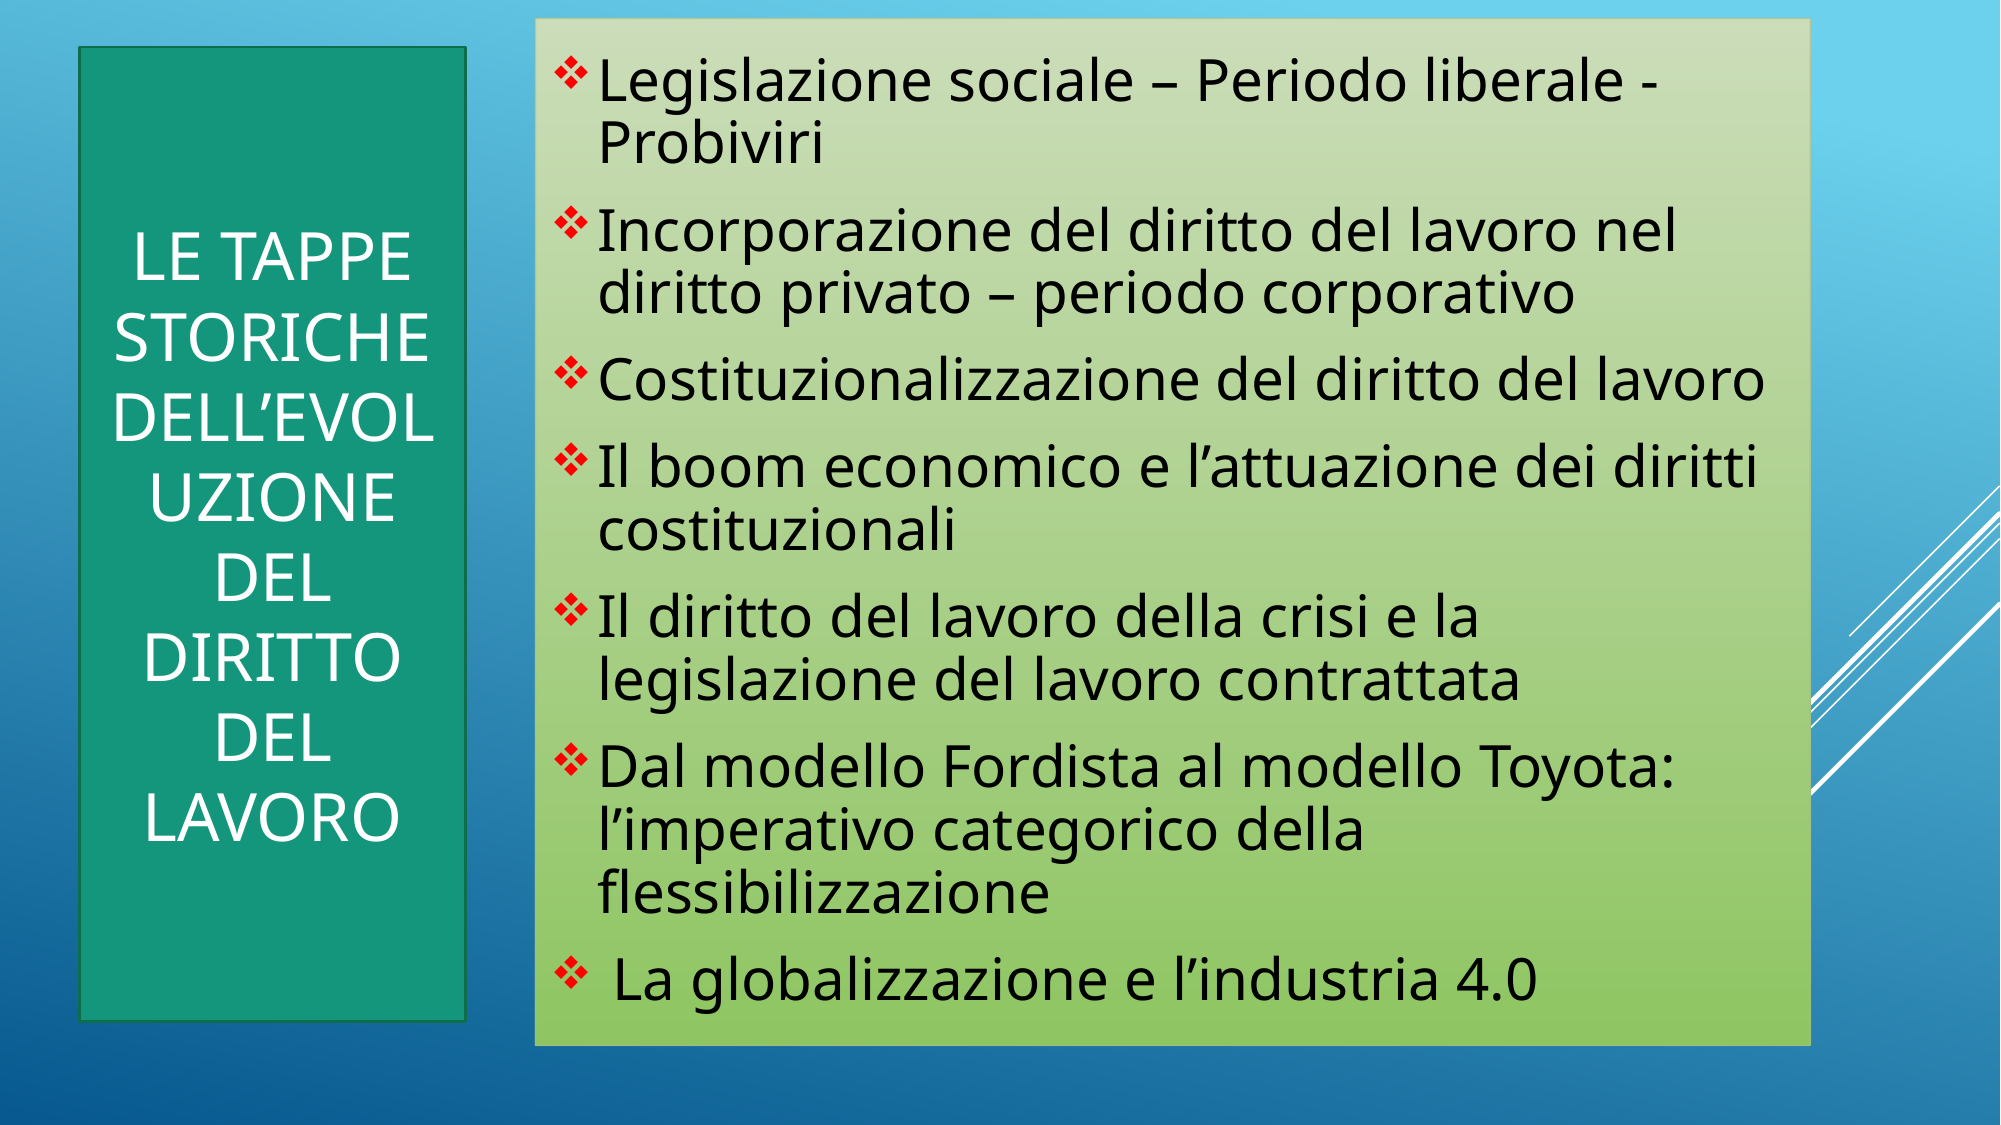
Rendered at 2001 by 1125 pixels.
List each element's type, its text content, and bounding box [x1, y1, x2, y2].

list Legislazione sociale – Periodo liberale - Probiviri Incorporazione del diritto del lavoro nel diritto privato – periodo corporativo Costituzionalizzazione del diritto del lavoro Il boom economico e l’attuazione dei diritti costituzionali Il diritto del lavoro della crisi e la legislazione del lavoro contrattata Dal modello Fordista al modello Toyota: l’imperativo categorico della flessibilizzazione La globalizzazione e l’industria 4.0 [535, 18, 1811, 1046]
title Le tappe storiche dell’evoluzione del diritto del lavoro [78, 46, 467, 1023]
